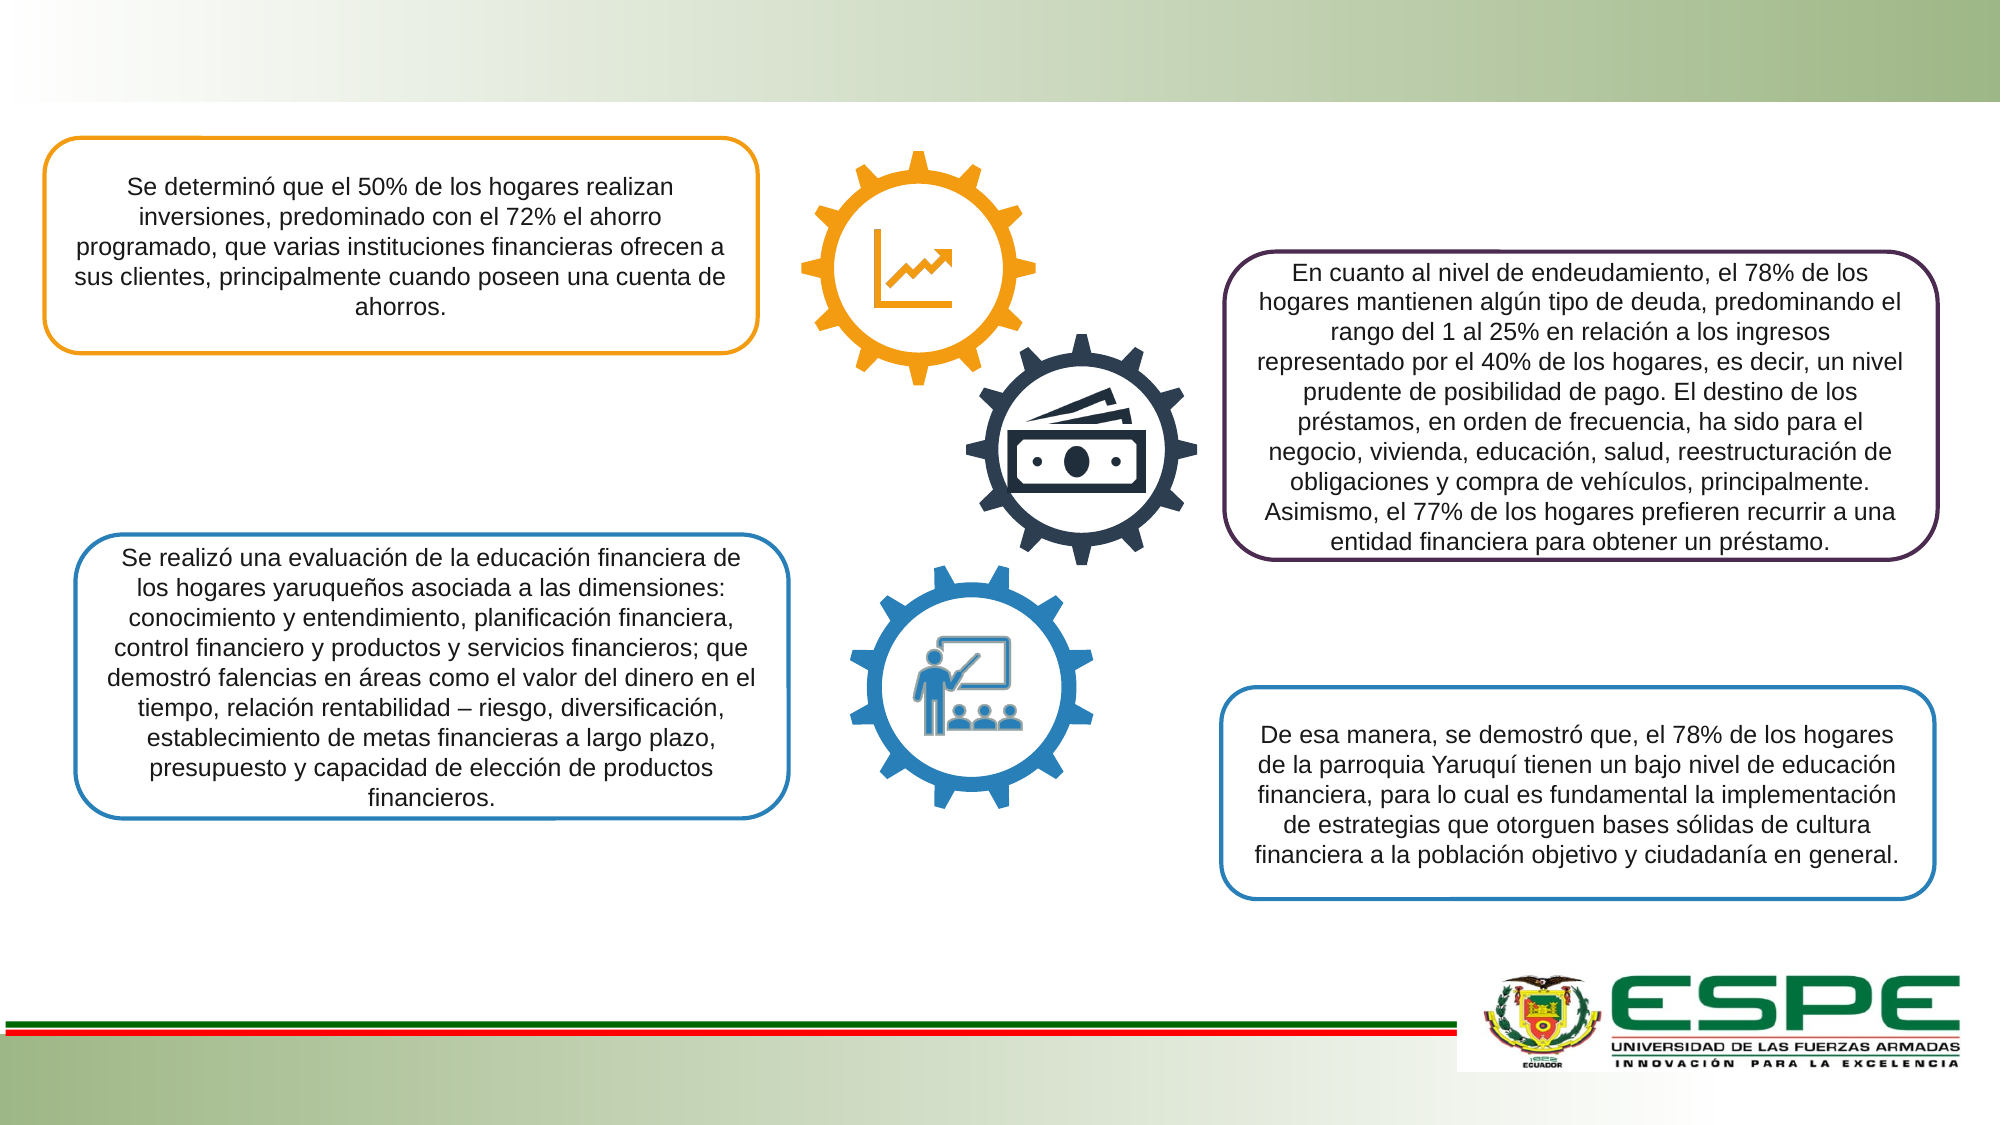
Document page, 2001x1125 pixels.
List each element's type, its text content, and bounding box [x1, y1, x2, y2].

text_box Se realizó una evaluación de la educación financiera de los hogares yaruqueños asociada a las dimensiones: conocimiento y entendimiento, planificación financiera, control financiero y productos y servicios financieros; que demostró falencias en áreas como el valor del dinero en el tiempo, relación rentabilidad – riesgo, diversificación, establecimiento de metas financieras a largo plazo, presupuesto y capacidad de elección de productos financieros. [73, 532, 791, 821]
picture [906, 623, 1029, 746]
text_box Se determinó que el 50% de los hogares realizan inversiones, predominado con el 72% el ahorro programado, que varias instituciones financieras ofrecen a sus clientes, principalmente cuando poseen una cuenta de ahorros. [42, 135, 760, 356]
picture [1456, 968, 1994, 1072]
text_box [801, 150, 1036, 386]
picture [1001, 367, 1152, 518]
text_box De esa manera, se demostró que, el 78% de los hogares de la parroquia Yaruquí tienen un bajo nivel de educación financiera, para lo cual es fundamental la implementación de estrategias que otorguen bases sólidas de cultura financiera a la población objetivo y ciudadanía en general. [1219, 685, 1937, 902]
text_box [846, 562, 1097, 812]
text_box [965, 333, 1198, 566]
picture [857, 213, 969, 324]
text_box En cuanto al nivel de endeudamiento, el 78% de los hogares mantienen algún tipo de deuda, predominando el rango del 1 al 25% en relación a los ingresos representado por el 40% de los hogares, es decir, un nivel prudente de posibilidad de pago. El destino de los préstamos, en orden de frecuencia, ha sido para el negocio, vivienda, educación, salud, reestructuración de obligaciones y compra de vehículos, principalmente. Asimismo, el 77% de los hogares prefieren recurrir a una entidad financiera para obtener un préstamo. [1222, 249, 1940, 562]
